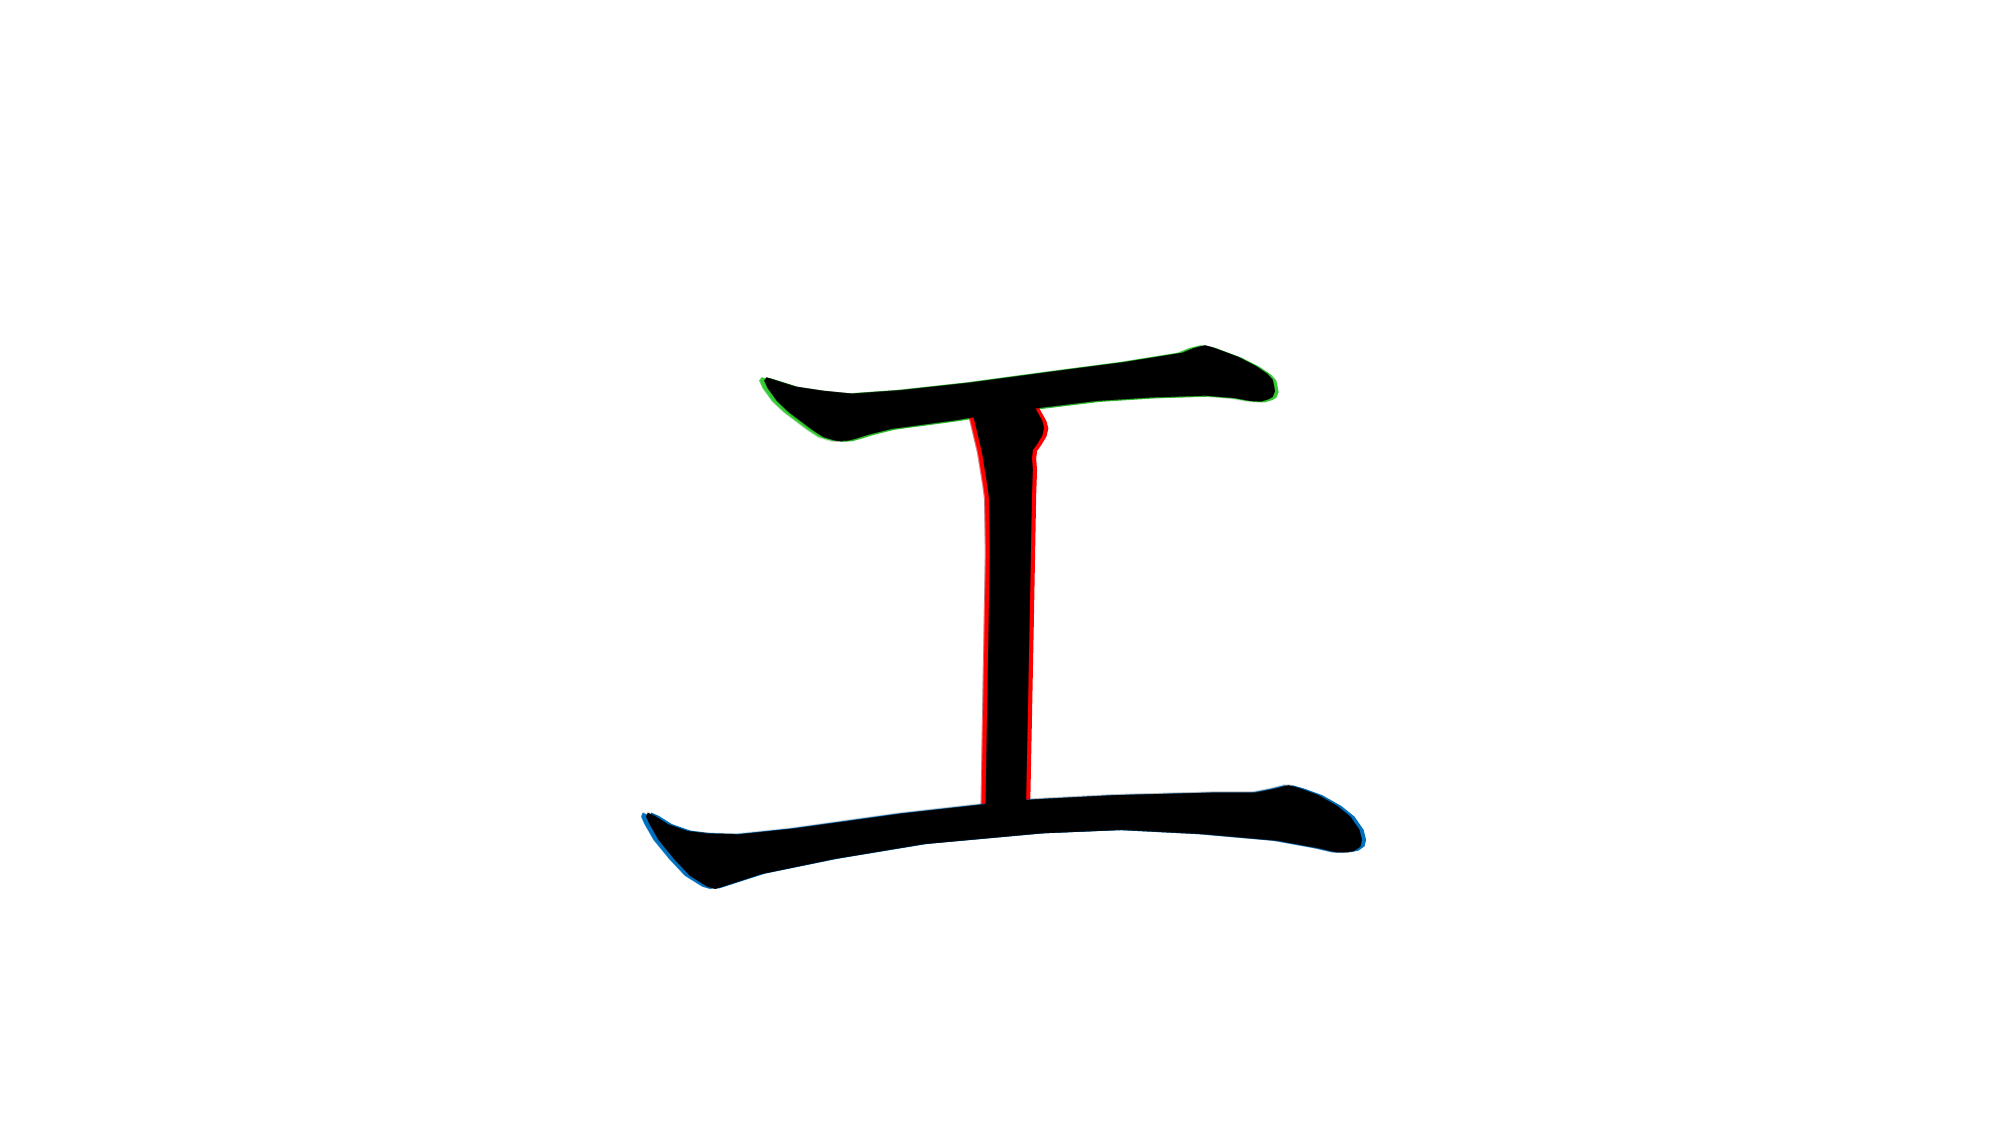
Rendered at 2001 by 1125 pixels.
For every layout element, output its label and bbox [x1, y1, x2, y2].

picture [641, 345, 1363, 889]
text_box [1363, 827, 1368, 849]
